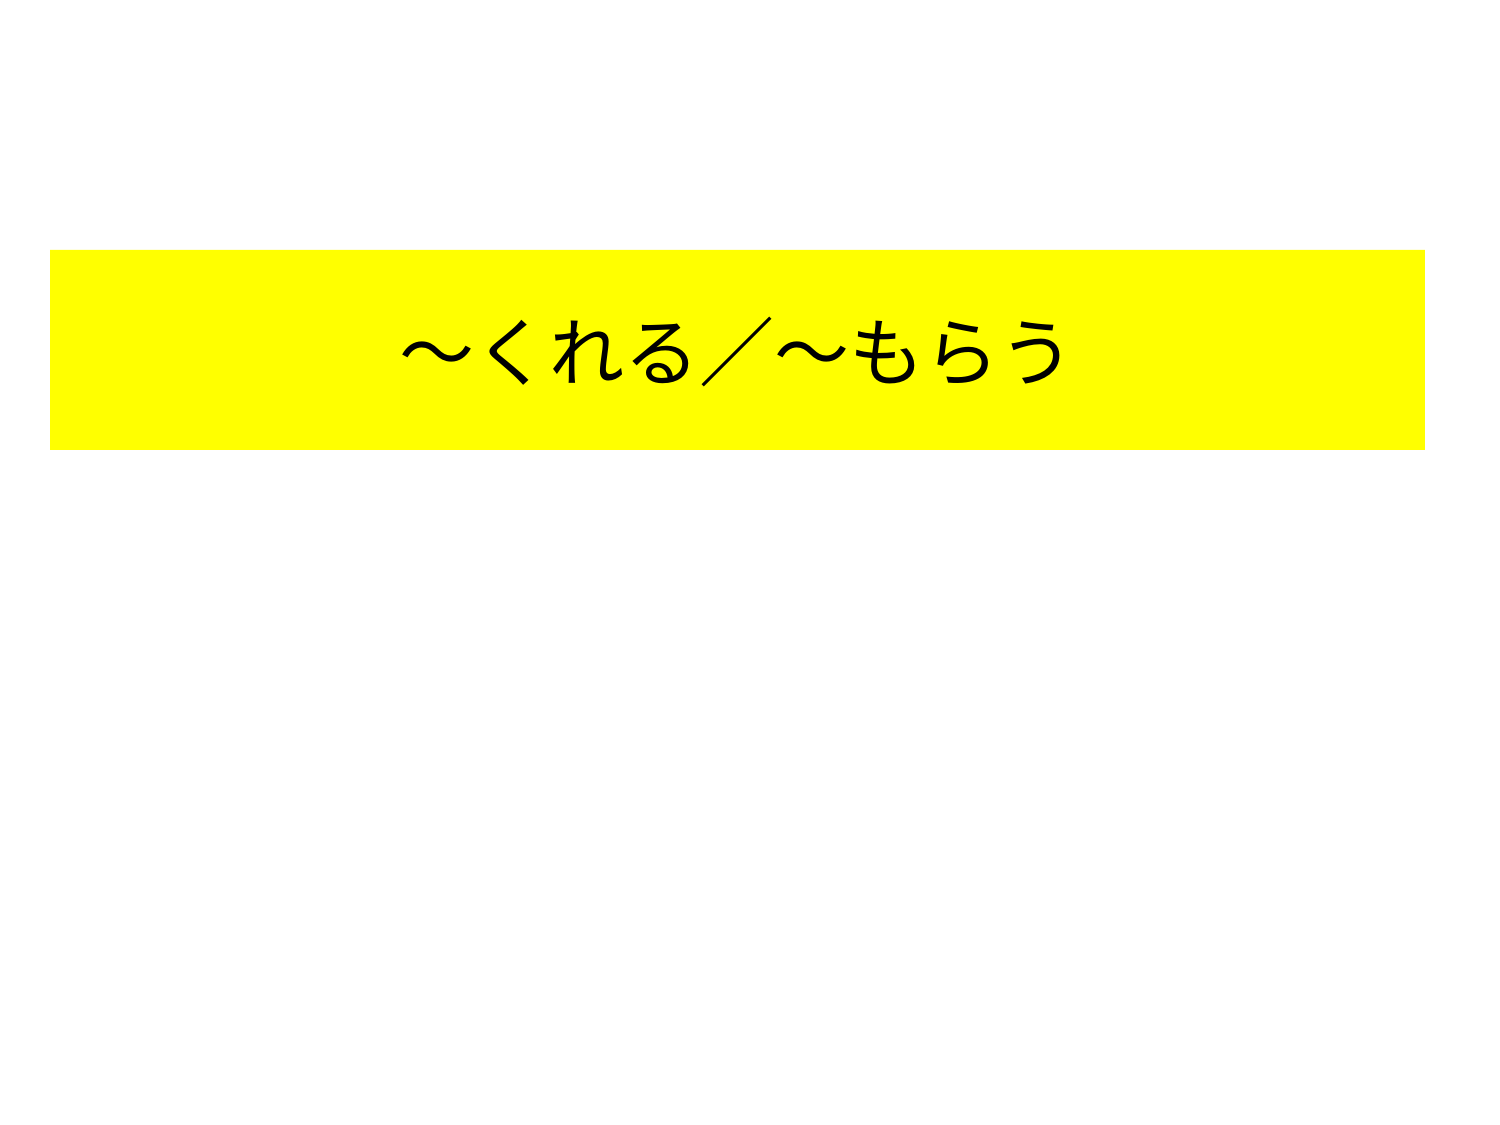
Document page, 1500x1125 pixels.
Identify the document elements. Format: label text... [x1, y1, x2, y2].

title 〜くれる／〜もらう [50, 249, 1425, 450]
